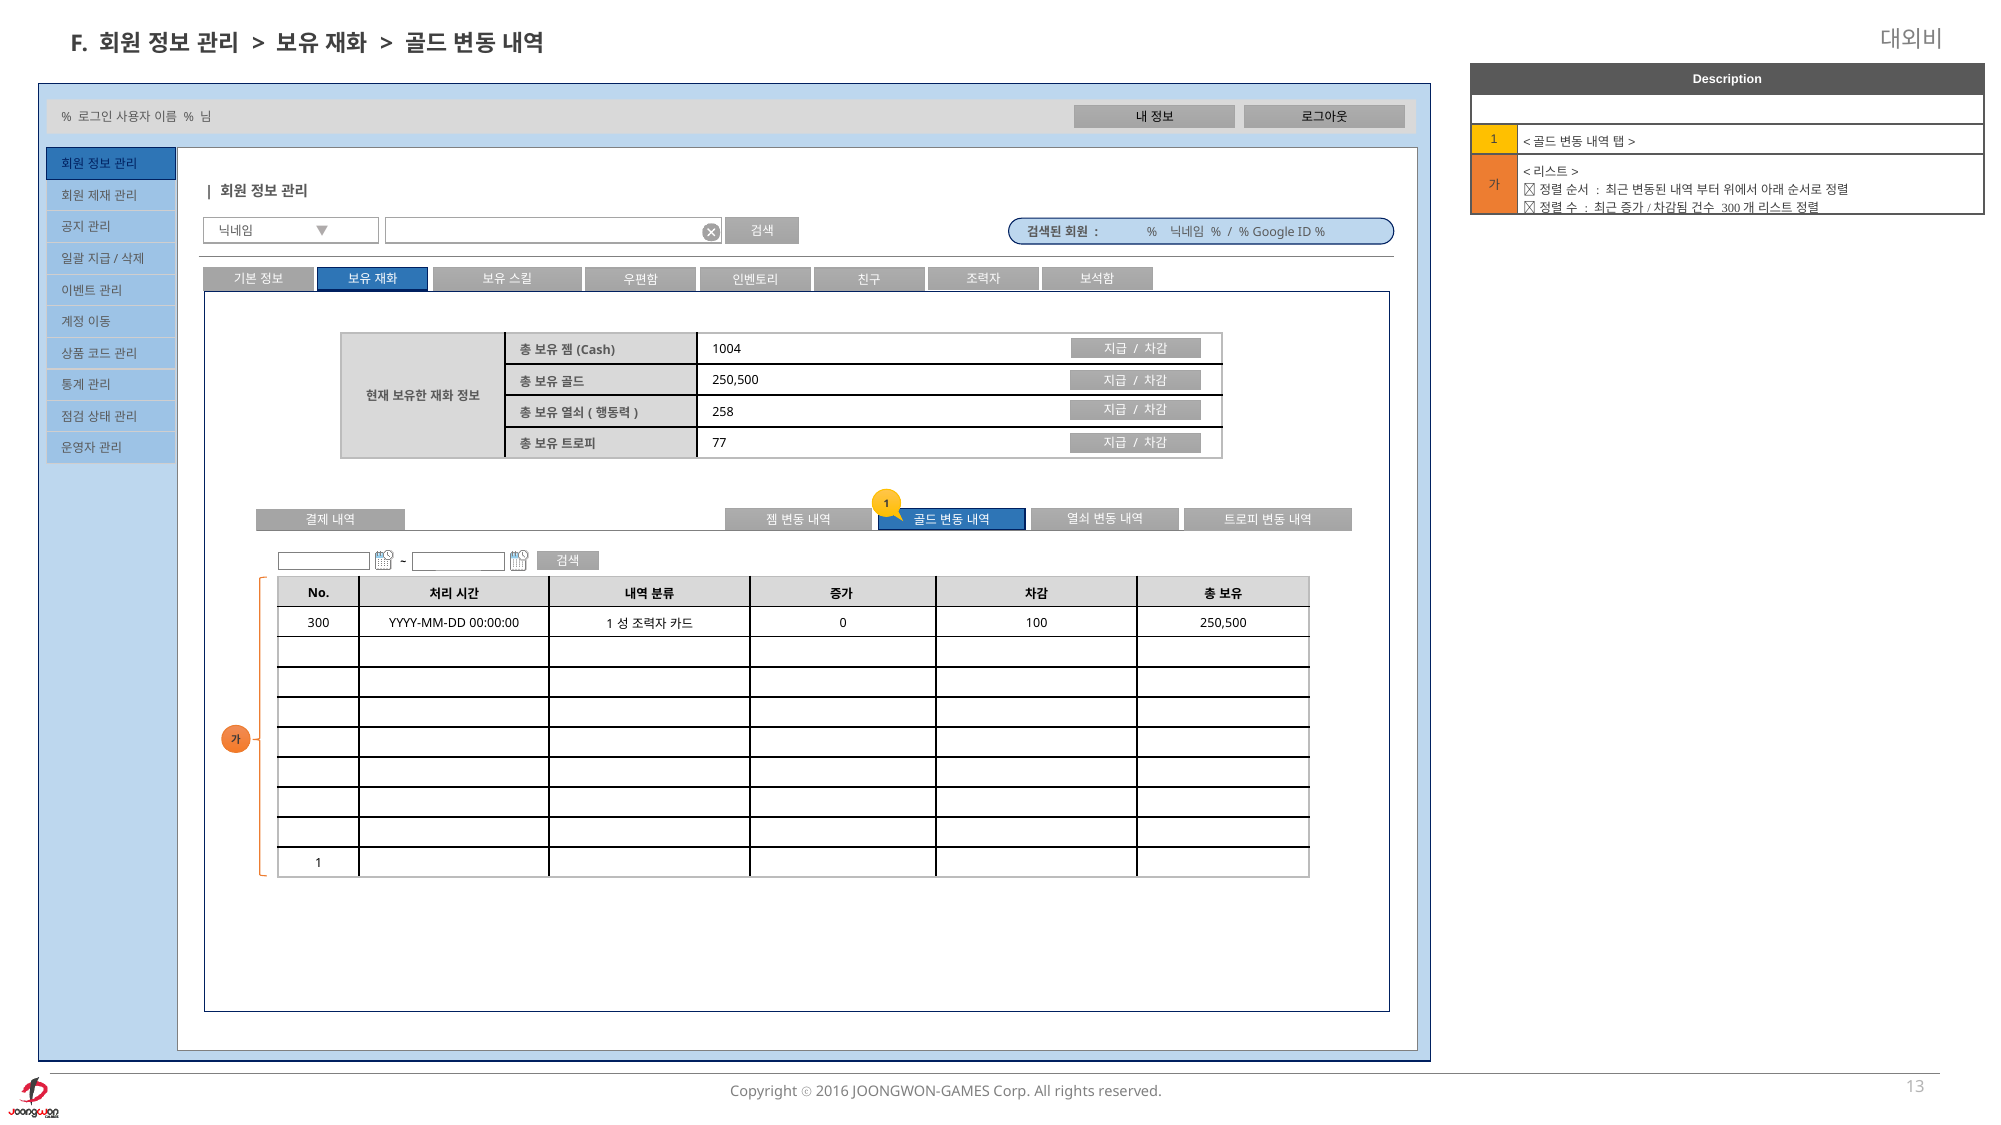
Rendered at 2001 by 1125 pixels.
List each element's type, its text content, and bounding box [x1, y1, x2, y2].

text_box 조력자 [928, 267, 1039, 290]
text_box 검색 [725, 217, 799, 244]
table_cell <리스트> 정렬 순서 : 최근 변동된 내역 부터 위에서 아래 순서로 정렬 정렬 수 : 최근 증가/차감됨 건수 300개 리스트 정렬 [1518, 155, 1983, 213]
table_cell [360, 698, 548, 726]
text_box 지급 / 차감 [1070, 433, 1201, 453]
slide_number 13 [1828, 1073, 1940, 1102]
table_cell [279, 728, 358, 756]
table_header 총 보유 젬(Cash) [506, 334, 696, 363]
text_box 젬 변동 내역 [725, 508, 872, 530]
table_cell YYYY-MM-DD 00:00:00 [360, 607, 548, 636]
text_box 기본 정보 [203, 267, 314, 291]
table_cell [1138, 668, 1308, 696]
table_cell [1138, 637, 1308, 666]
table_cell [1138, 788, 1308, 816]
table_cell [751, 848, 935, 876]
text_box 열쇠 변동 내역 [1031, 508, 1179, 530]
text_box [204, 291, 1390, 1012]
table_cell 100 [937, 607, 1136, 636]
text_box % 로그인 사용자 이름 % 님 [46, 99, 1417, 134]
text_box 계정 이동 [46, 305, 176, 337]
table_cell [279, 788, 358, 816]
text_box 점검 상태 관리 [46, 400, 176, 431]
text_box 결제 내역 [256, 509, 405, 530]
table_header 증가 [751, 577, 935, 606]
text_box 닉네임 ▼ [203, 217, 379, 244]
table_cell 77 [698, 428, 1221, 457]
table_cell [1138, 848, 1308, 876]
table_cell [937, 668, 1136, 696]
text_box [412, 551, 505, 571]
text_box 인벤토리 [700, 267, 811, 291]
table_cell [550, 818, 749, 846]
text_box 일괄 지급/삭제 [46, 242, 176, 274]
table_cell 258 [698, 396, 1221, 426]
text_box F. 회원 정보 관리 > 보유 재화 > 골드 변동 내역 [55, 20, 561, 64]
table_cell 1 [279, 848, 358, 876]
table_header 차감 [937, 577, 1136, 606]
text_box 보유 스킬 [433, 267, 582, 291]
table_cell 0 [751, 607, 935, 636]
table_cell [550, 728, 749, 756]
table_cell 총 보유 트로피 [506, 428, 696, 457]
table_cell [751, 788, 935, 816]
table_cell [751, 698, 935, 726]
table_cell [360, 788, 548, 816]
table_cell [937, 728, 1136, 756]
text_box 검색된 회원 : % 닉네임 % / % Google ID % [1008, 217, 1395, 245]
table_cell [550, 848, 749, 876]
table_cell [279, 668, 358, 696]
table_cell [751, 818, 935, 846]
text_box 제재 상태 - 제재 처리자 및 처리일 - 제재 및 해제 사유 - [176, 147, 1419, 1052]
table_cell [937, 637, 1136, 666]
text_box [277, 551, 370, 570]
text_box 가 [221, 724, 251, 753]
table_header 1004 [698, 334, 1221, 363]
text_box 이벤트 관리 [46, 274, 176, 305]
table_cell [550, 637, 749, 666]
table_cell [279, 698, 358, 726]
table_cell [550, 758, 749, 786]
table_cell [1138, 728, 1308, 756]
table_cell [937, 698, 1136, 726]
table_cell 300 [279, 607, 358, 636]
table_cell [1472, 95, 1983, 123]
text_box [385, 217, 722, 244]
text_box 트로피 변동 내역 [1184, 508, 1352, 531]
table_header 내역 분류 [550, 577, 749, 606]
table_cell 총 보유 열쇠(행동력) [506, 396, 696, 426]
table_cell [937, 758, 1136, 786]
text_box 친구 [814, 267, 925, 291]
text_box 공지 관리 [46, 210, 176, 242]
text_box 검색 [537, 551, 599, 570]
table_header 처리 시간 [360, 577, 548, 606]
text_box 운영자 관리 [46, 431, 176, 464]
picture [375, 550, 394, 570]
text_box 로그아웃 [1244, 105, 1405, 128]
table_cell 총 보유 골드 [506, 365, 696, 394]
text_box 보석함 [1042, 267, 1153, 290]
table_cell [550, 668, 749, 696]
table_cell [751, 758, 935, 786]
table_cell [360, 668, 548, 696]
table_cell [751, 668, 935, 696]
table_cell [1138, 818, 1308, 846]
text_box 상품 코드 관리 [46, 337, 176, 370]
table_cell [751, 728, 935, 756]
text_box 회원 제재 관리 [46, 180, 176, 210]
text_box | 회원 정보 관리 [190, 174, 323, 207]
table_cell [360, 848, 548, 876]
table_cell 250,500 [1138, 607, 1308, 636]
table_cell [360, 728, 548, 756]
table_cell [1138, 758, 1308, 786]
text_box ~ [385, 547, 422, 576]
table_cell [550, 698, 749, 726]
table_header No. [279, 577, 358, 606]
text_box [252, 576, 267, 877]
text_box 1 [871, 488, 904, 522]
text_box 회원 정보 관리 [46, 147, 176, 180]
table_cell [1138, 698, 1308, 726]
table_cell [360, 818, 548, 846]
table_cell [279, 758, 358, 786]
picture [0, 1074, 65, 1120]
table_cell 250,500 [698, 365, 1221, 394]
table_cell [937, 788, 1136, 816]
table_header 현재 보유한 재화 정보 [342, 334, 504, 457]
text_box [38, 83, 1431, 1062]
text_box 골드 변동 내역 [878, 508, 1026, 530]
table_cell [360, 758, 548, 786]
text_box 지급 / 차감 [1070, 400, 1201, 420]
picture [700, 221, 722, 243]
table_cell [937, 848, 1136, 876]
picture [510, 550, 529, 571]
text_box 내 정보 [1074, 105, 1235, 128]
table_cell [937, 818, 1136, 846]
table_cell [279, 637, 358, 666]
table_header 총 보유 [1138, 577, 1308, 606]
table_cell <골드 변동 내역 탭> [1518, 125, 1983, 153]
table_cell [360, 637, 548, 666]
table_header Description [1472, 65, 1983, 93]
text_box 지급 / 차감 [1070, 370, 1201, 390]
table_cell 가 [1472, 155, 1517, 213]
table_cell [751, 637, 935, 666]
table_cell 1 [1472, 125, 1517, 153]
text_box 우편함 [585, 267, 696, 291]
table_cell [550, 788, 749, 816]
table_cell 1성 조력자 카드 [550, 607, 749, 636]
text_box 보유 재화 [317, 267, 428, 291]
text_box 지급 / 차감 [1071, 338, 1201, 358]
table_cell [279, 818, 358, 846]
text_box 통계 관리 [46, 370, 176, 400]
